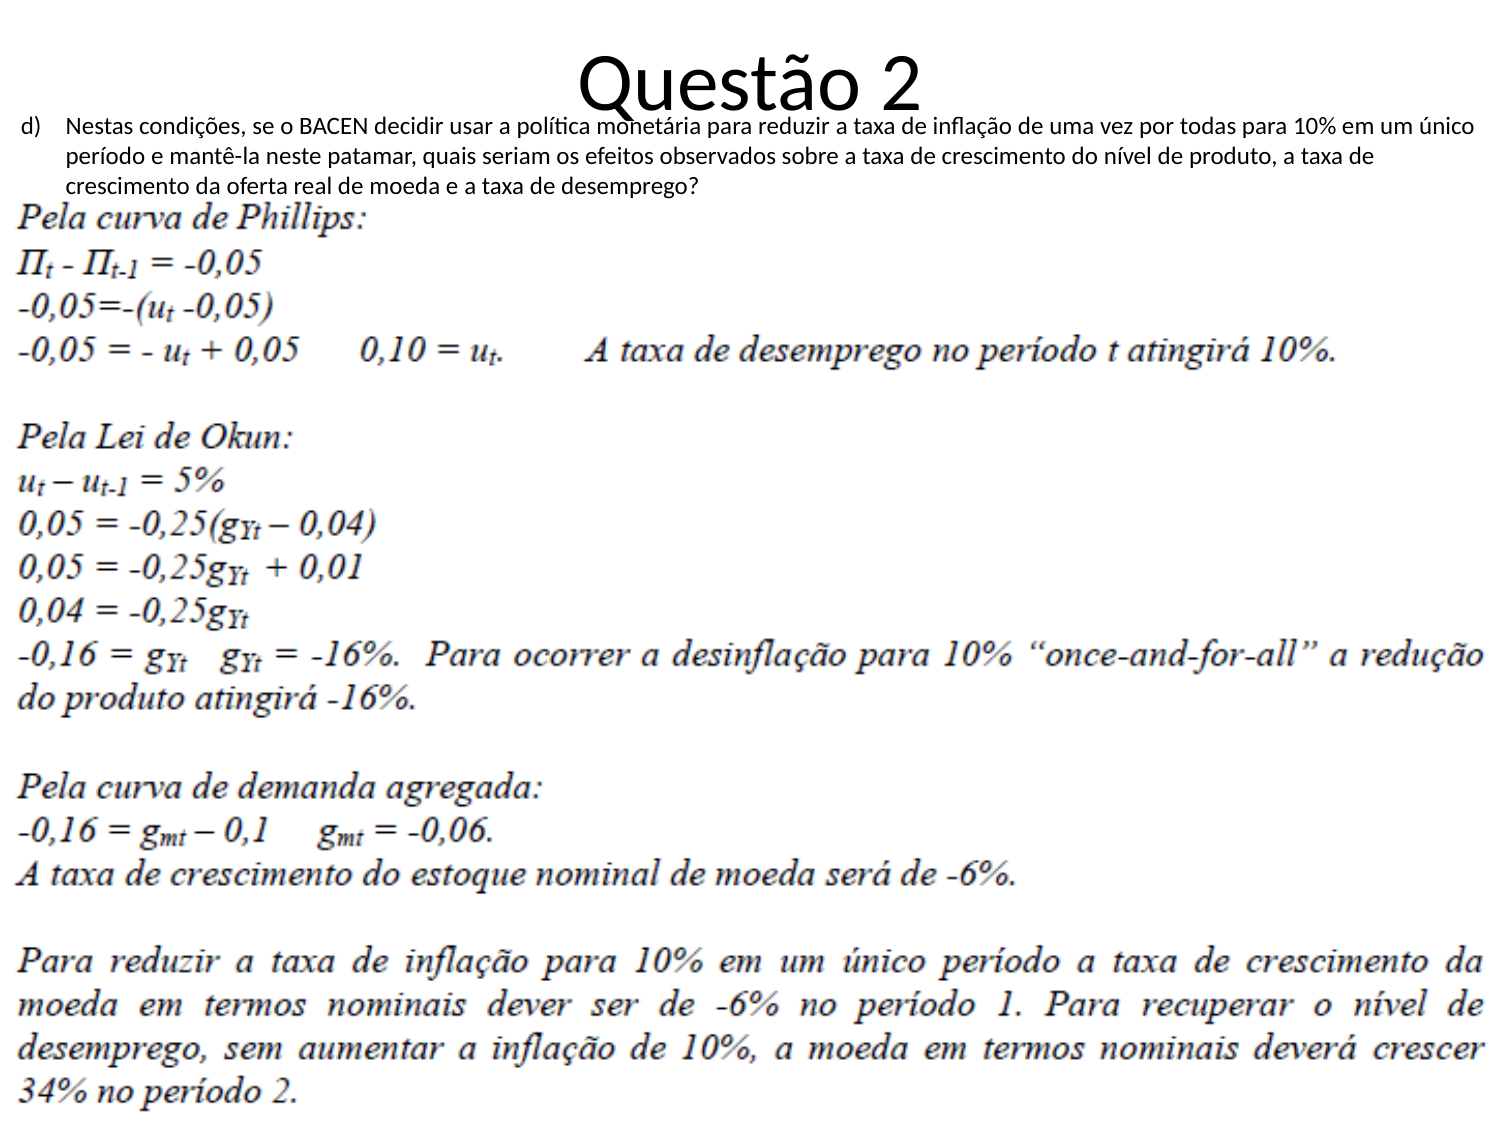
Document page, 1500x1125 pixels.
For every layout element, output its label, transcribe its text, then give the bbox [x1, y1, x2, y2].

title Questão 2 [75, 19, 1425, 101]
text_box Nestas condições, se o BACEN decidir usar a política monetária para reduzir a taxa de inflação de uma vez por todas para 10% em um único período e mantê-la neste patamar, quais seriam os efeitos observados sobre a taxa de crescimento do nível de produto, a taxa de crescimento da oferta real de moeda e a taxa de desemprego? [5, 101, 1494, 197]
picture [10, 188, 1500, 1125]
